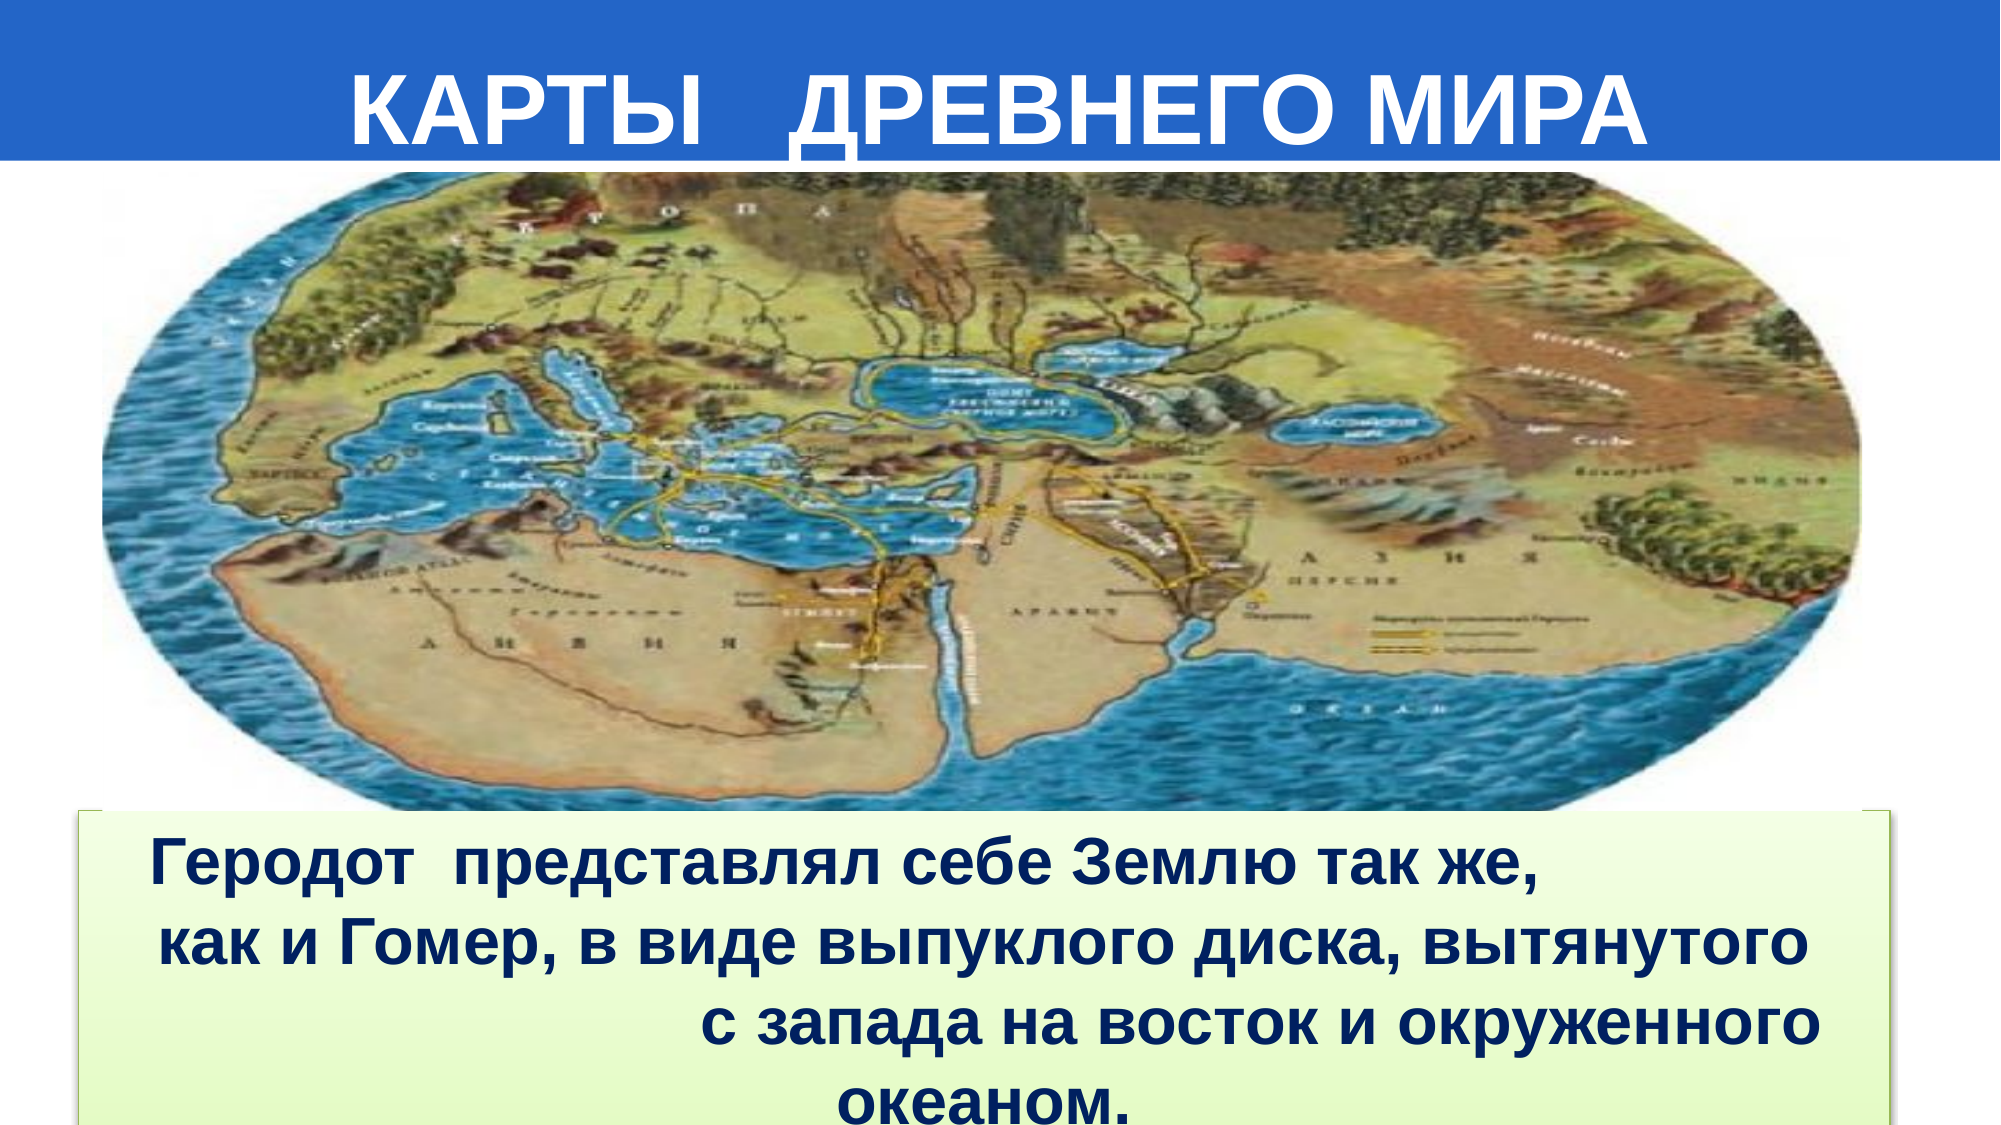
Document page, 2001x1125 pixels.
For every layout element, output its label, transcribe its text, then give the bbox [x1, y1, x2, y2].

picture [102, 172, 1863, 811]
text_box КАРТЫ ДРЕВНЕГО МИРА [0, 0, 2000, 161]
text_box Геродот представлял себе Землю так же, как и Гомер, в виде выпуклого диска, вытянутого с запада на восток и окруженного океаном. [78, 810, 1891, 1125]
